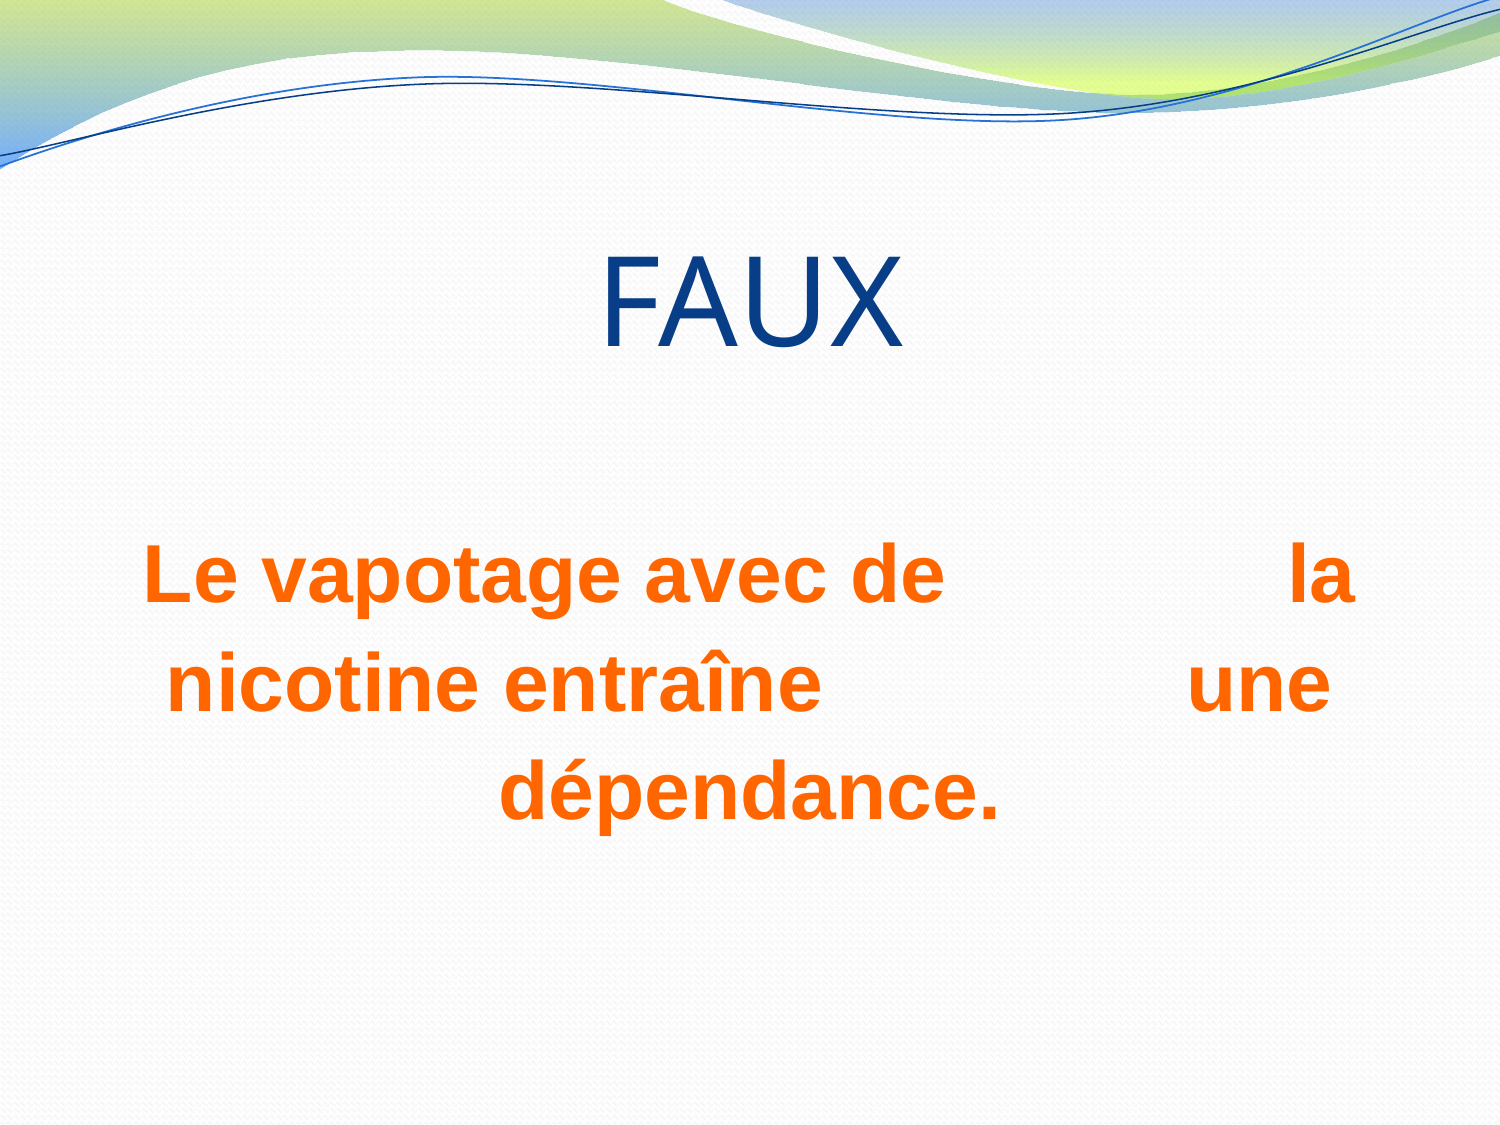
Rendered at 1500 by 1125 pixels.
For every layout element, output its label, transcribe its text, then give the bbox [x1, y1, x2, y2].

title FAUX [75, 183, 1425, 372]
list Le vapotage avec de la nicotine entraîne une dépendance. [35, 503, 1465, 848]
